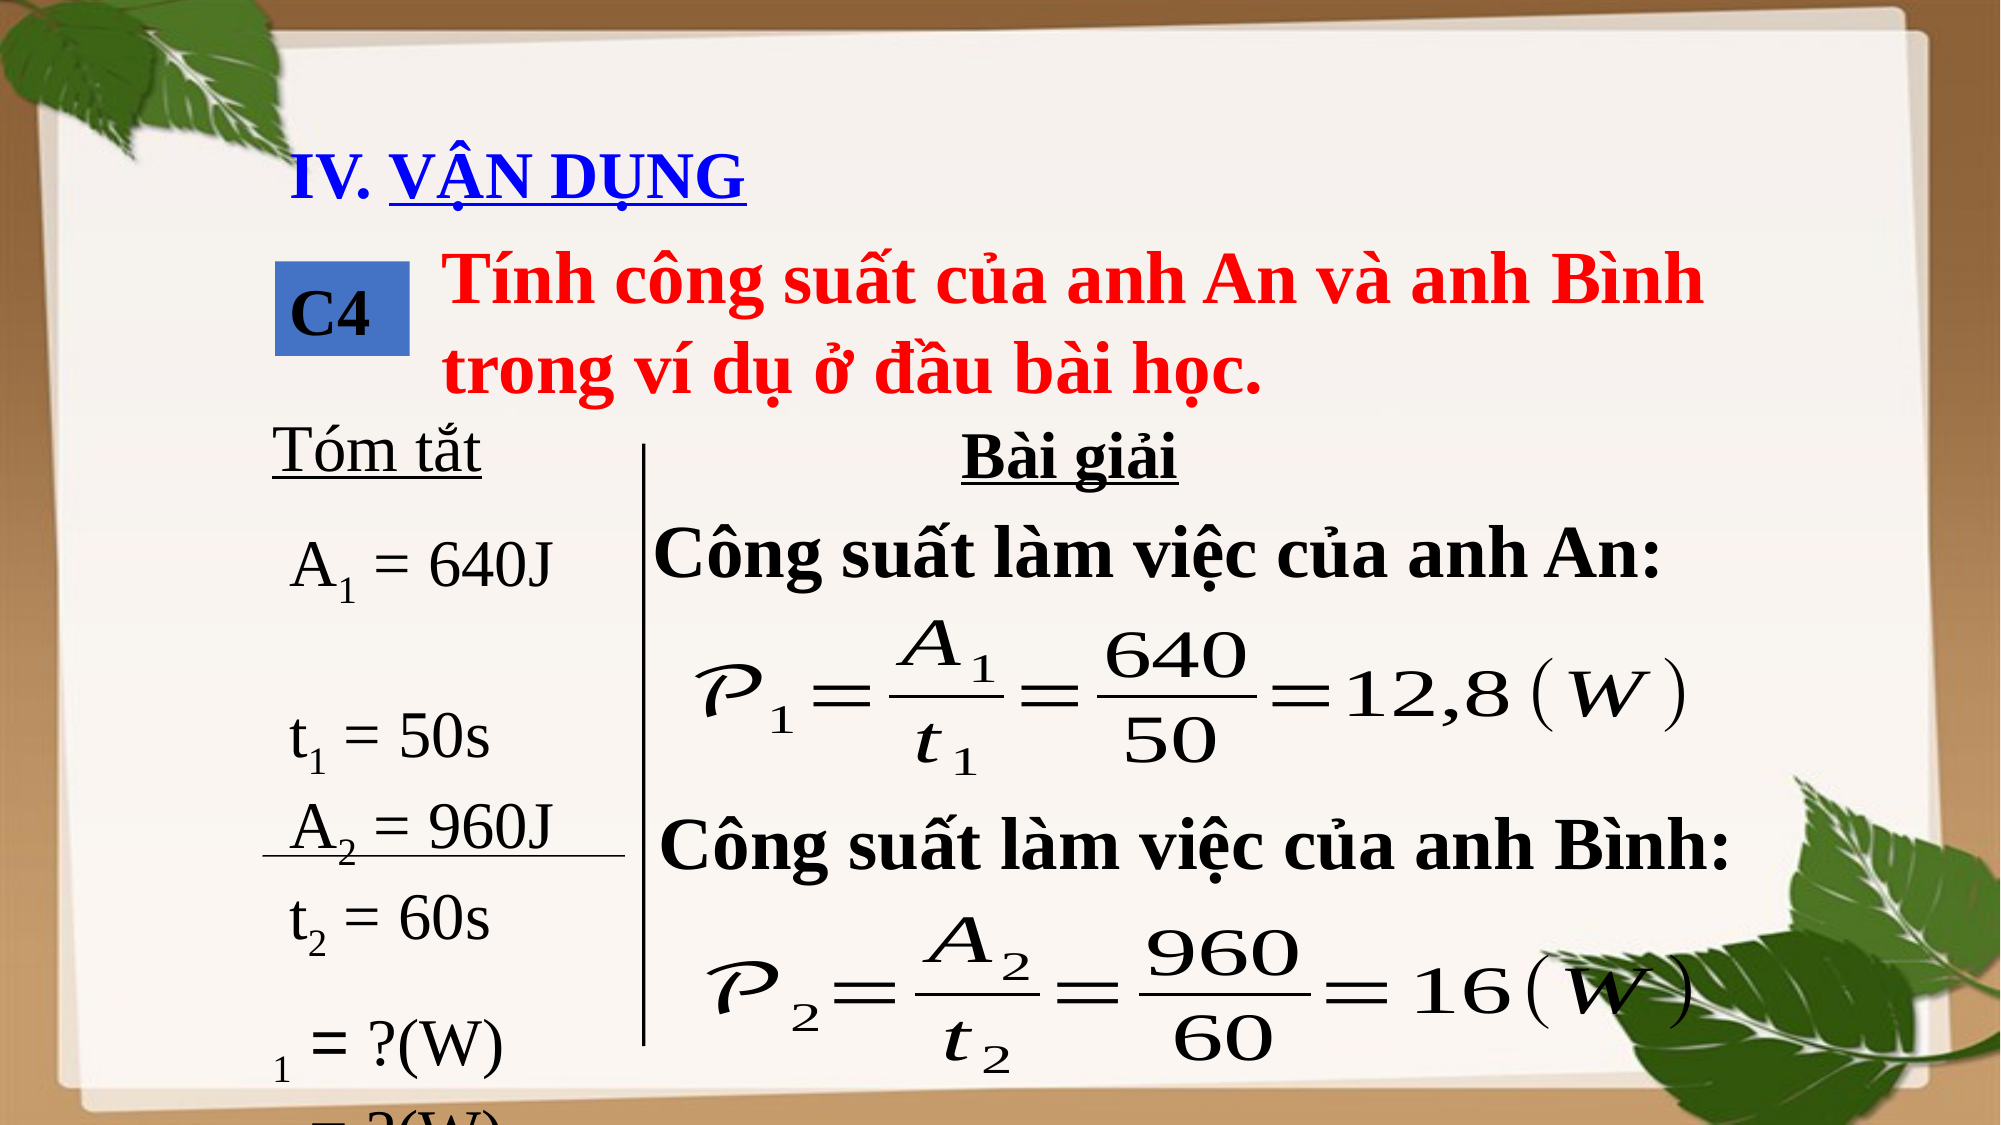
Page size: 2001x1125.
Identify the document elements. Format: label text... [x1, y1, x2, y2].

text_box Công suất làm việc của anh Bình: [643, 787, 1757, 893]
text_box Công suất làm việc của anh An: [637, 495, 643, 690]
text_box Bài giải [769, 404, 1371, 499]
text_box IV. VẬN DỤNG [274, 124, 1250, 220]
picture [0, 0, 2001, 1125]
text_box C4 [275, 261, 410, 356]
text_box Công suất làm việc của anh An: [644, 495, 1700, 690]
text_box Tính công suất của anh An và anh Bình trong ví dụ ở đầu bài học. [427, 220, 1747, 416]
